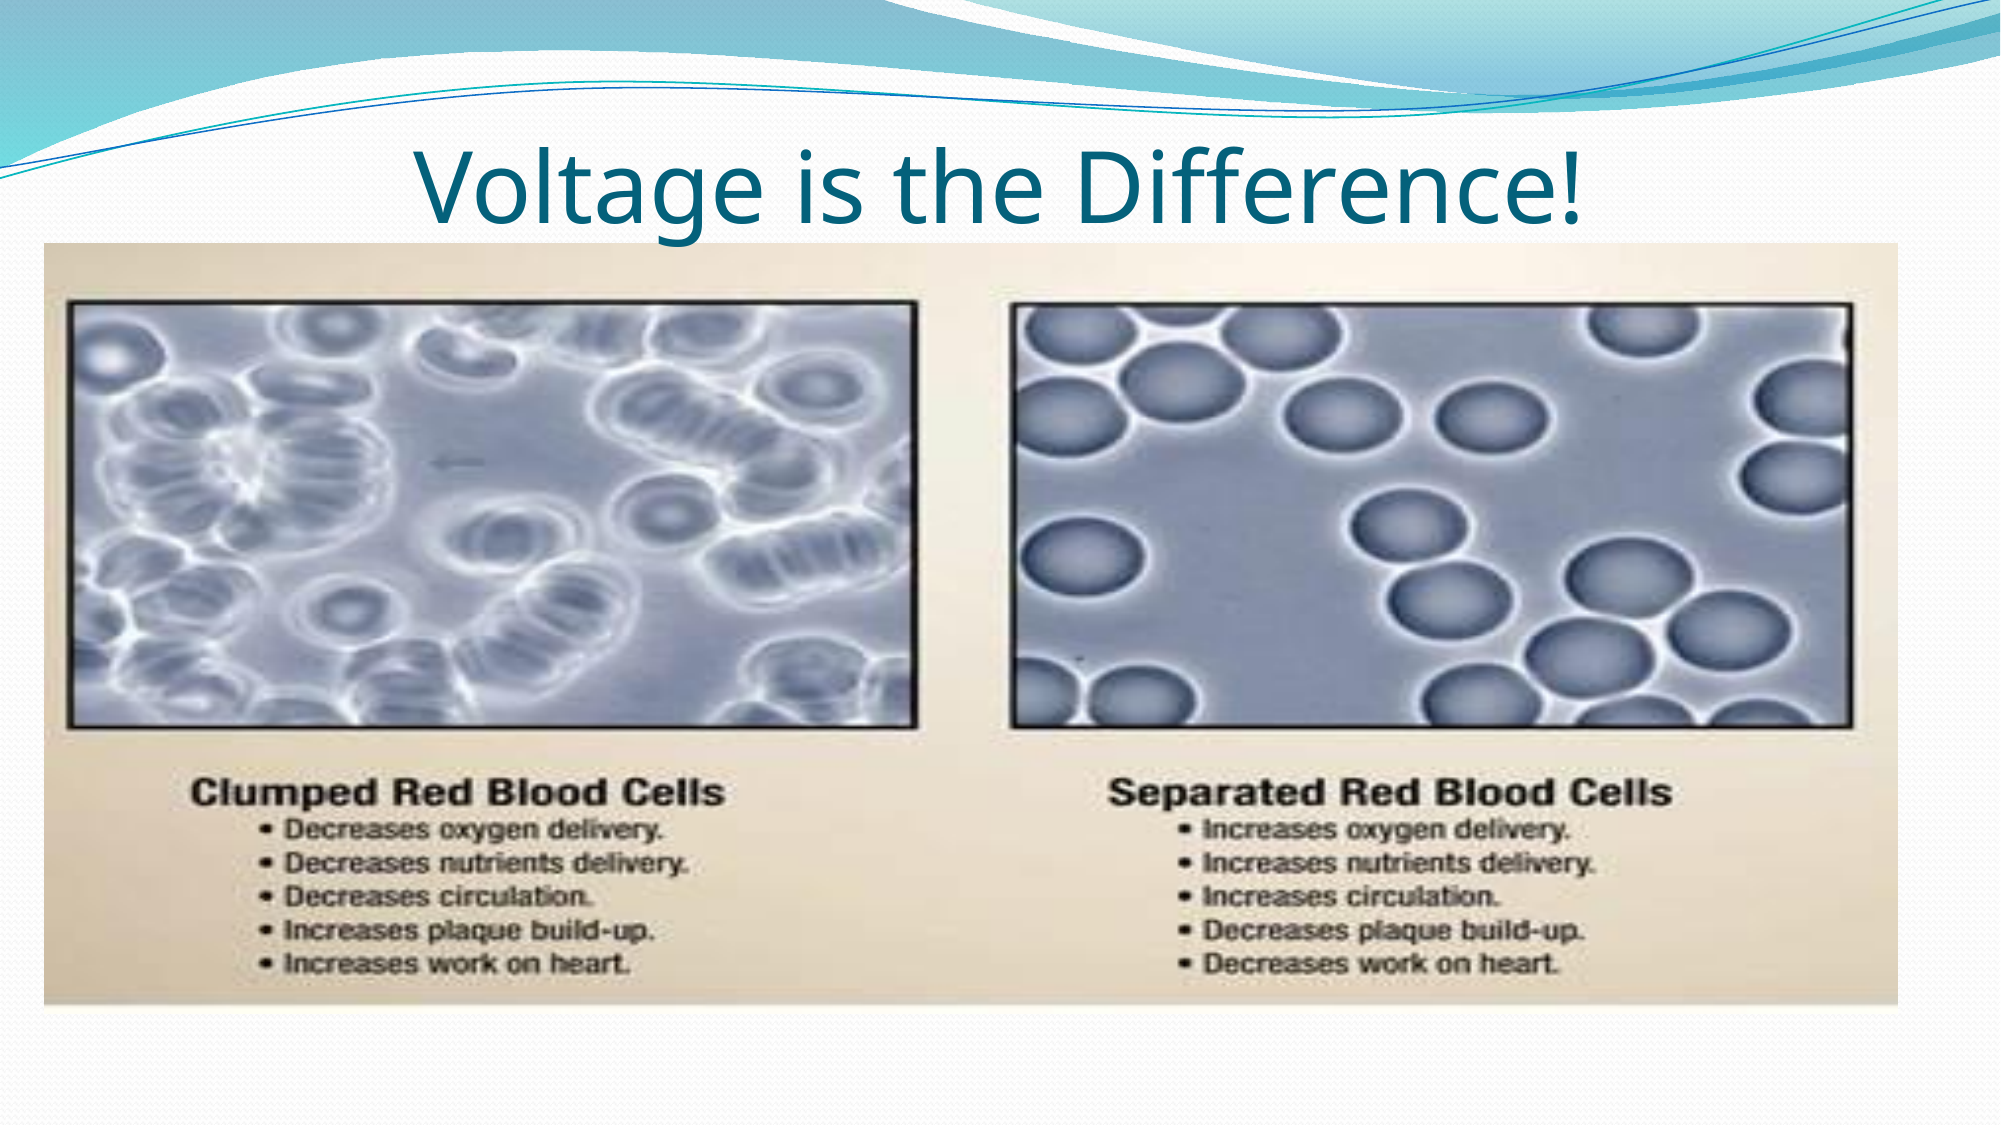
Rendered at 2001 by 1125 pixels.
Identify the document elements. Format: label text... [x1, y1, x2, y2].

picture [44, 242, 1898, 1014]
title Voltage is the Difference! [99, 115, 1900, 244]
